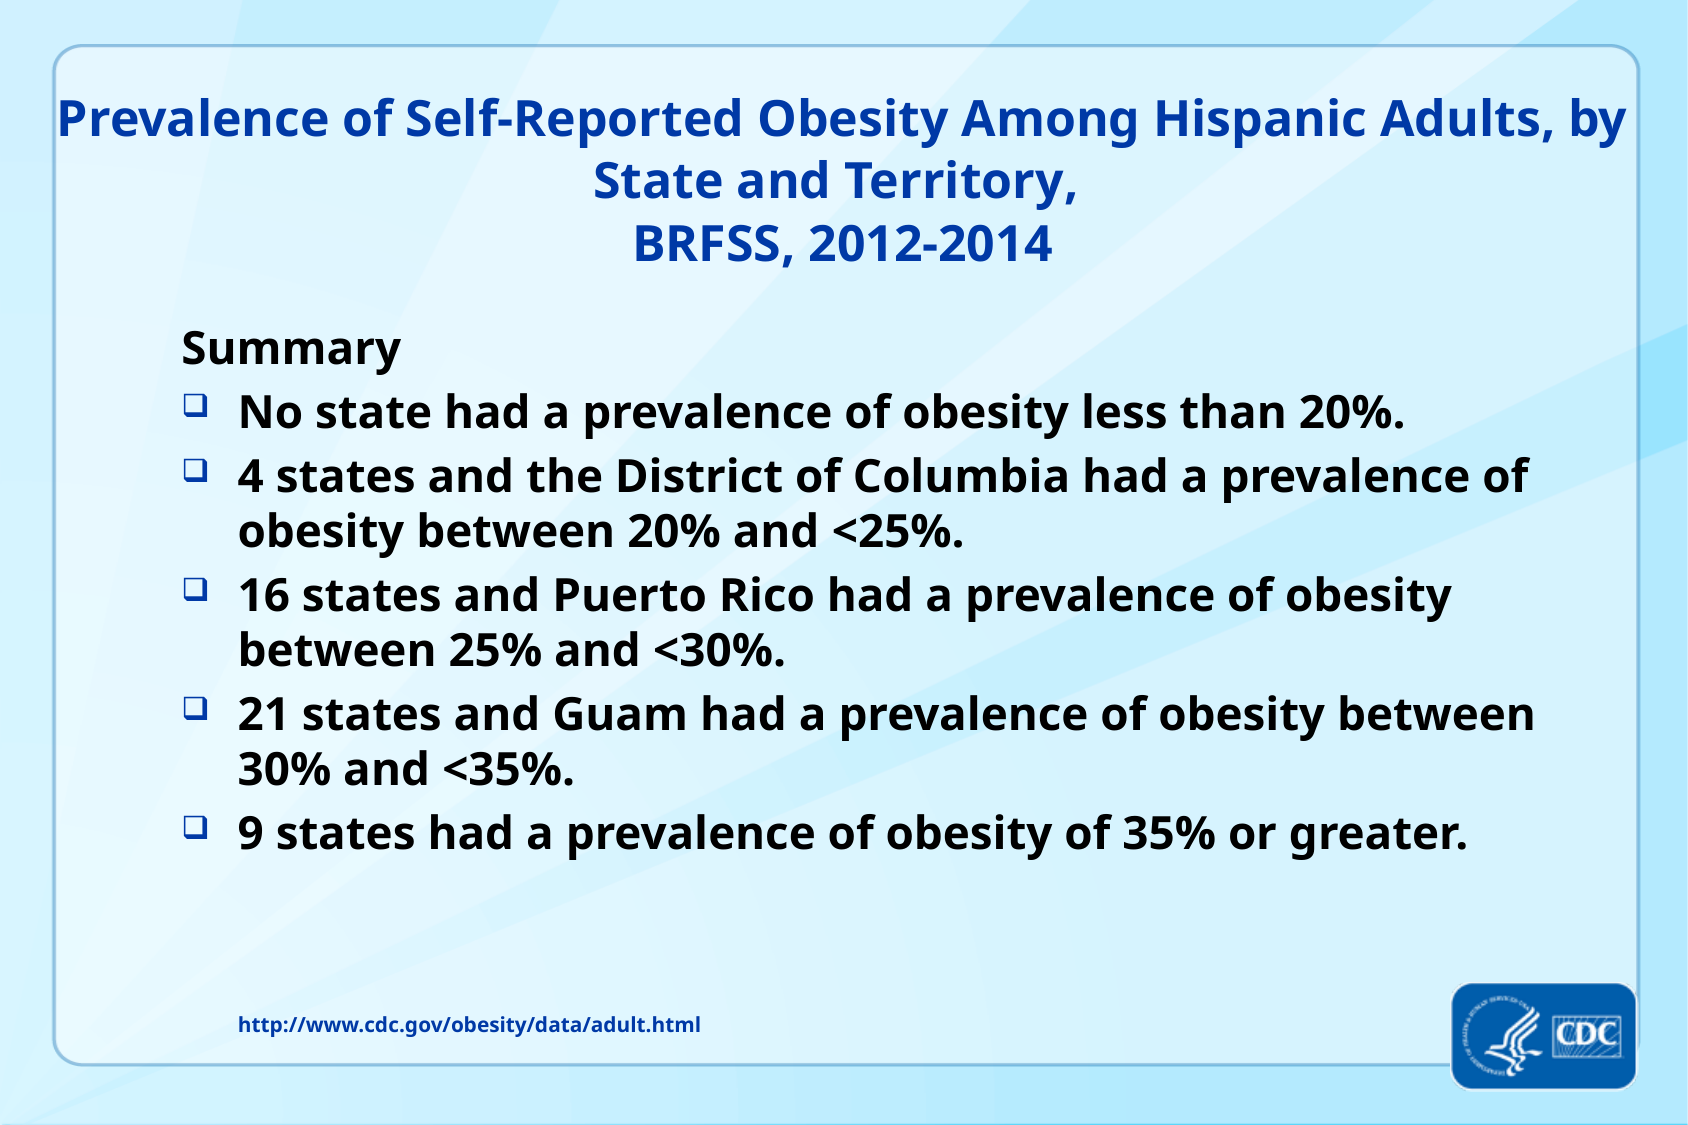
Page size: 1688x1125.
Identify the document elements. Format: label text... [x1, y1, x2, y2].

text_box http://www.cdc.gov/obesity/data/adult.html [223, 1004, 934, 1045]
picture [0, 0, 1688, 1125]
title Prevalence of Self-Reported Obesity Among Hispanic Adults, by State and Territory, BRFSS, 2012-2014 [22, 82, 1663, 342]
list Summary No state had a prevalence of obesity less than 20%. 4 states and the District of Columbia had a prevalence of obesity between 20% and <25%. 16 states and Puerto Rico had a prevalence of obesity between 25% and <30%. 21 states and Guam had a prevalence of obesity between 30% and <35%. 9 states had a prevalence of obesity of 35% or greater. [166, 311, 1599, 952]
